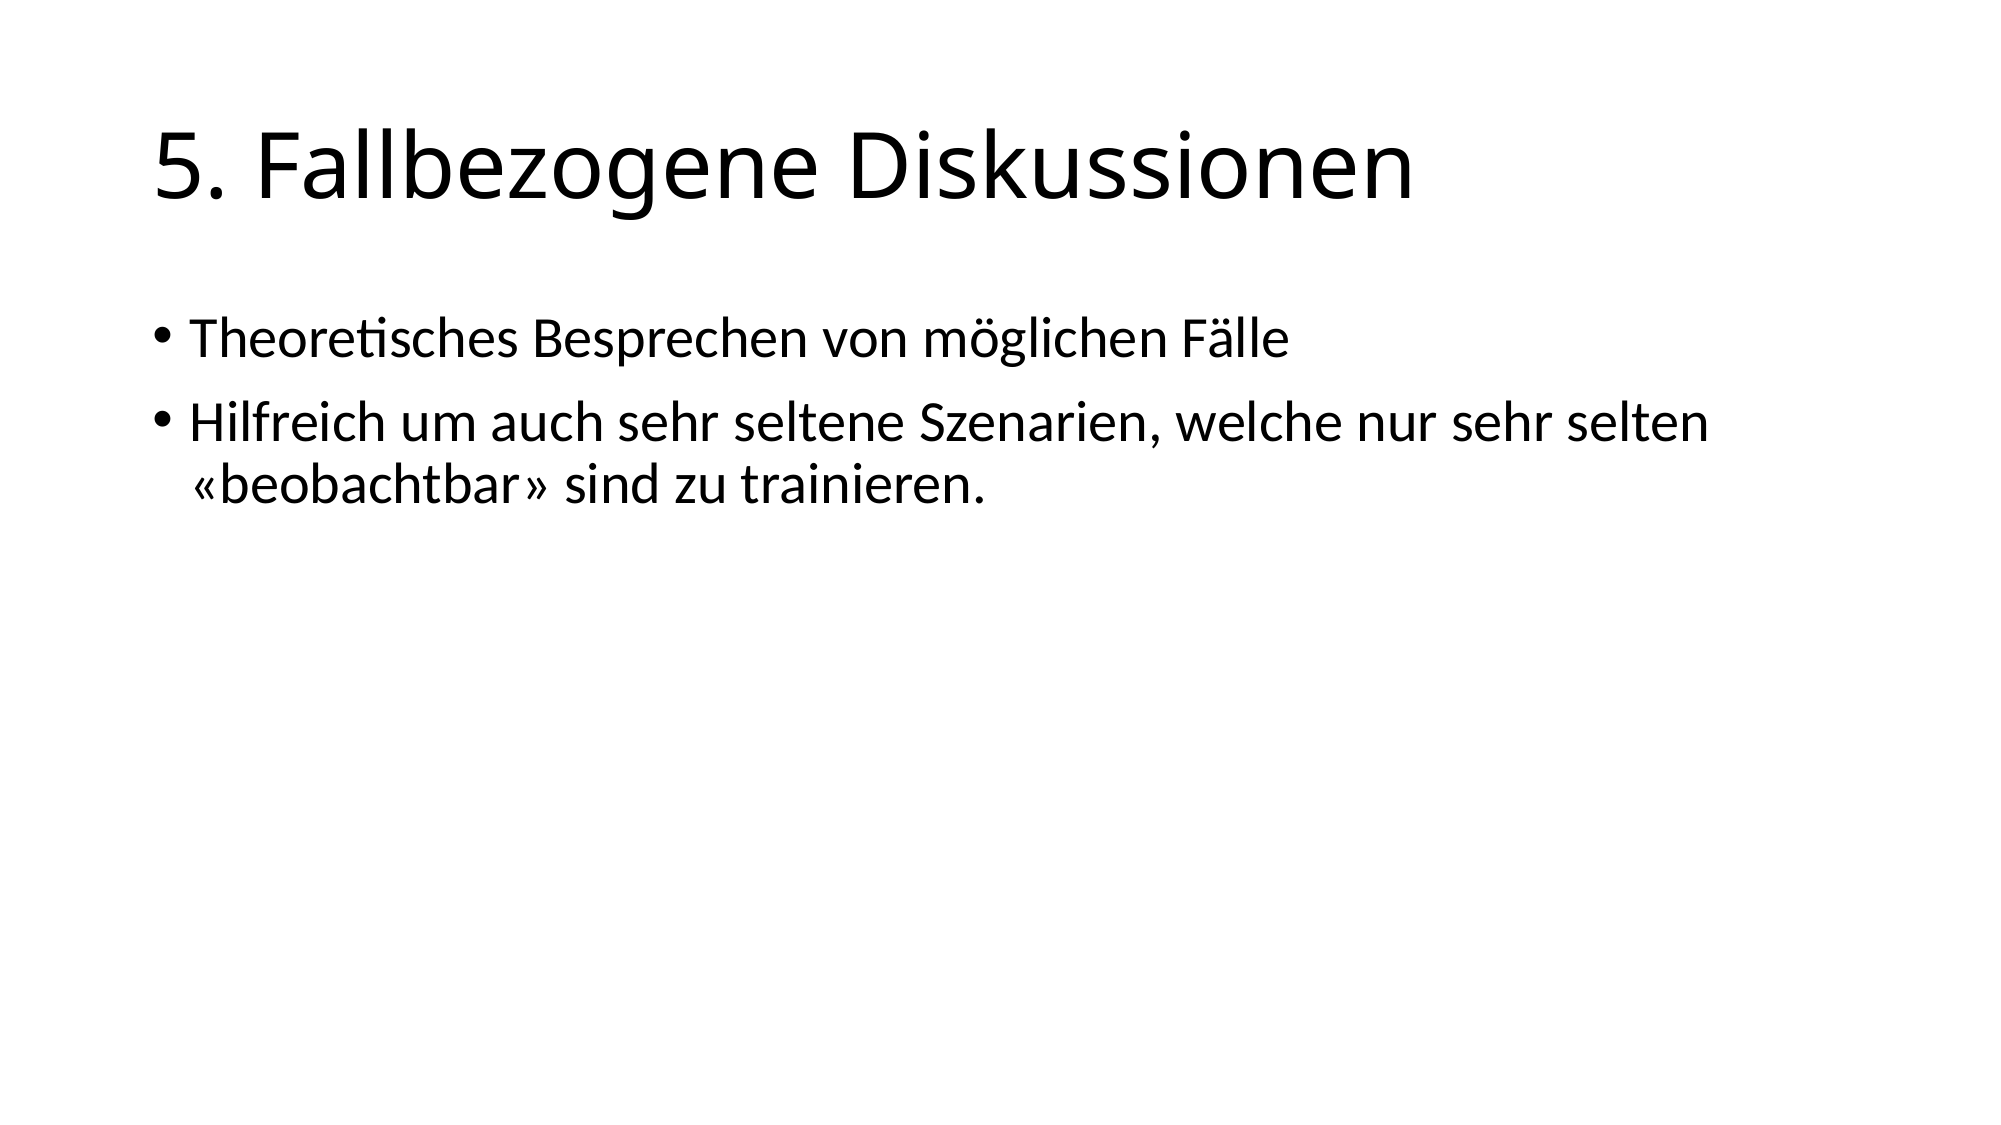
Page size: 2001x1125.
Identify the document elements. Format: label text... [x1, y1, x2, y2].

list Theoretisches Besprechen von möglichen Fälle Hilfreich um auch sehr seltene Szenarien, welche nur sehr selten «beobachtbar» sind zu trainieren. [137, 299, 1863, 1014]
title 5. Fallbezogene Diskussionen [137, 59, 1863, 278]
